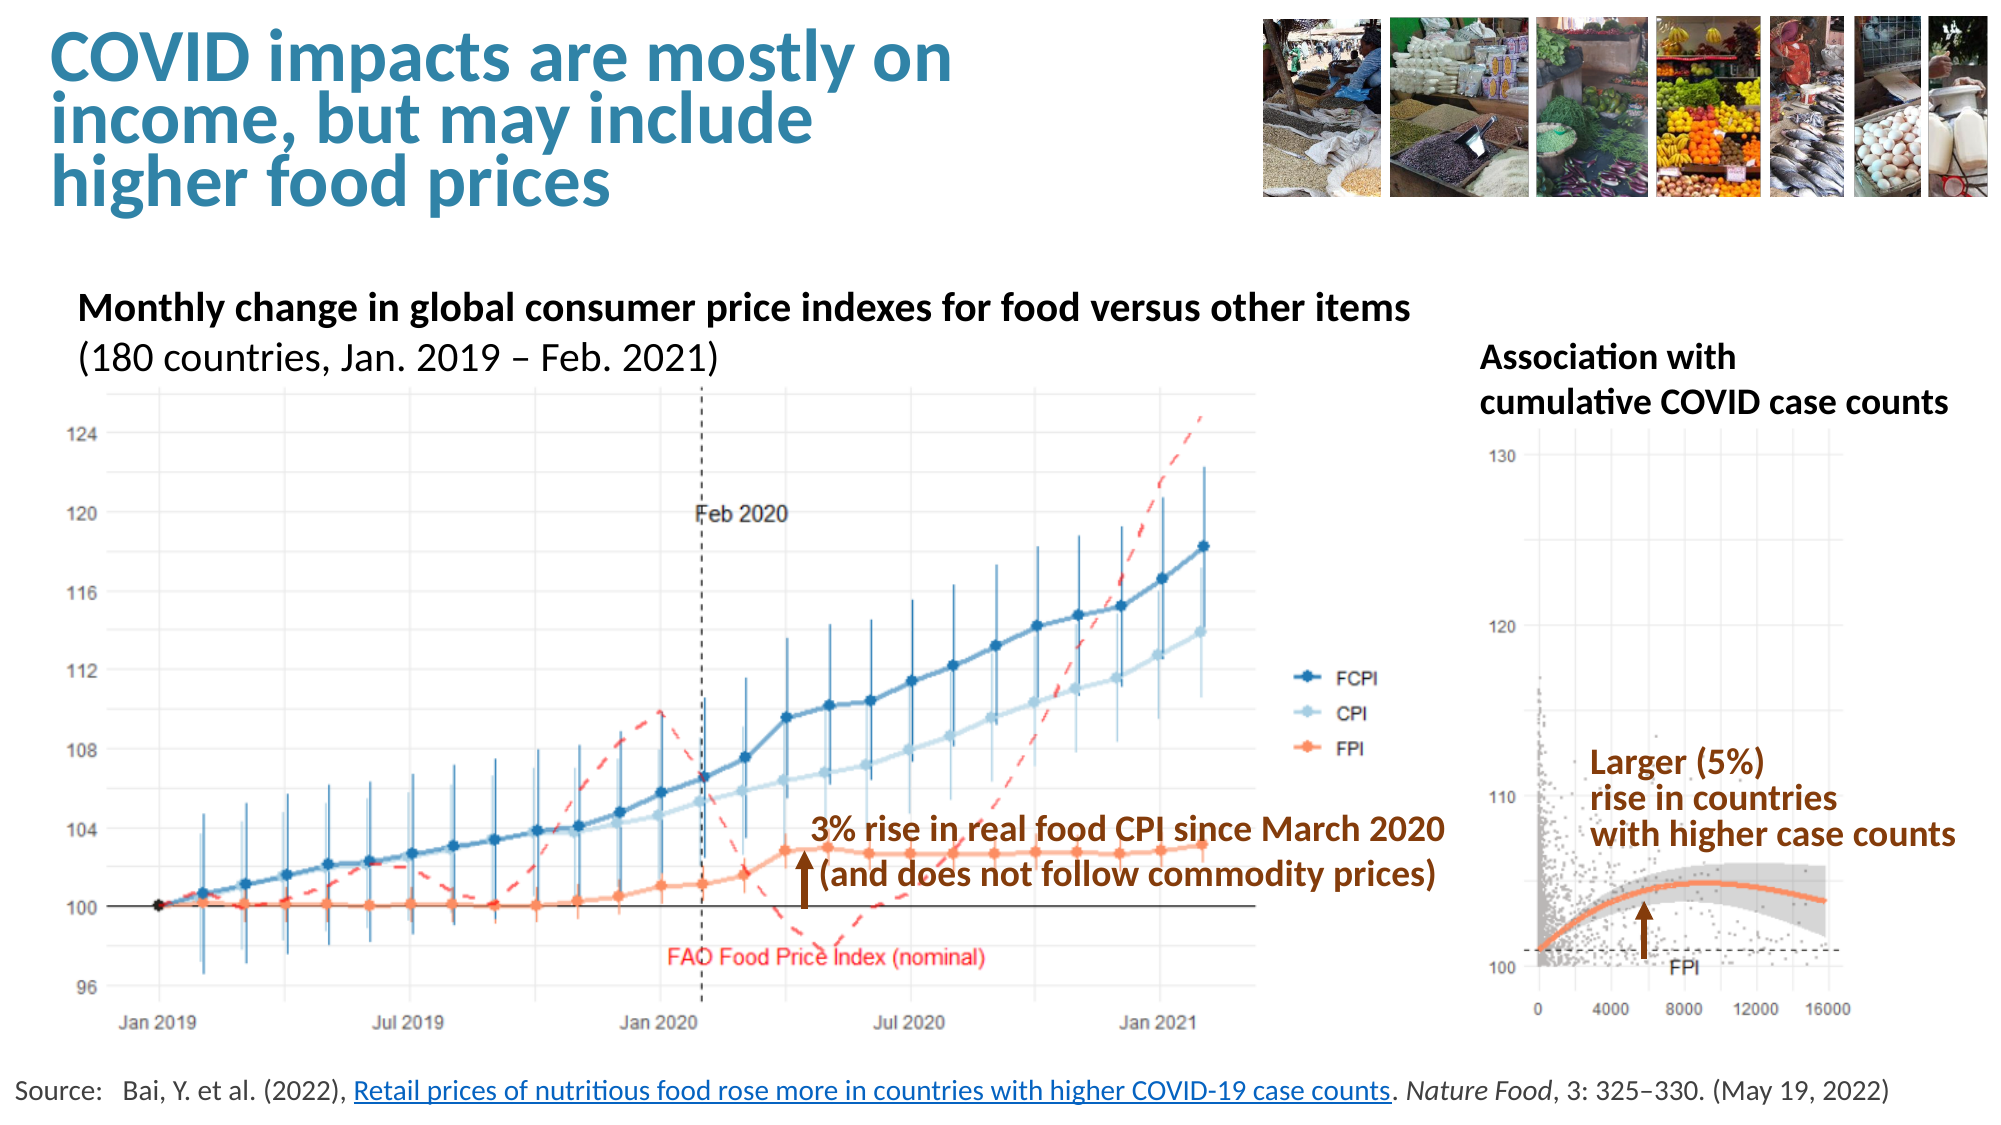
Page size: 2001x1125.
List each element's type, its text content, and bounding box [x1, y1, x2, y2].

picture [1263, 12, 1992, 197]
text_box Larger (5%) rise in countries with higher case counts [1886, 738, 1987, 862]
text_box Association with cumulative COVID case counts [1465, 325, 1967, 430]
text_box 3% rise in real food CPI since March 2020 (and does not follow commodity prices) [1384, 796, 1462, 901]
picture [33, 381, 1384, 1068]
text_box COVID impacts are mostly on income, but may include higher food prices [35, 23, 1000, 235]
text_box Monthly change in global consumer price indexes for food versus other items (180 countries, Jan. 2019 – Feb. 2021) [62, 272, 1464, 387]
picture [1465, 399, 1886, 1031]
text_box Source: Bai, Y. et al. (2022), Retail prices of nutritious food rose more in countries with higher COVID-19 case counts. Nature Food, 3: 325–330. (May 19, 2022) [0, 1070, 2000, 1113]
